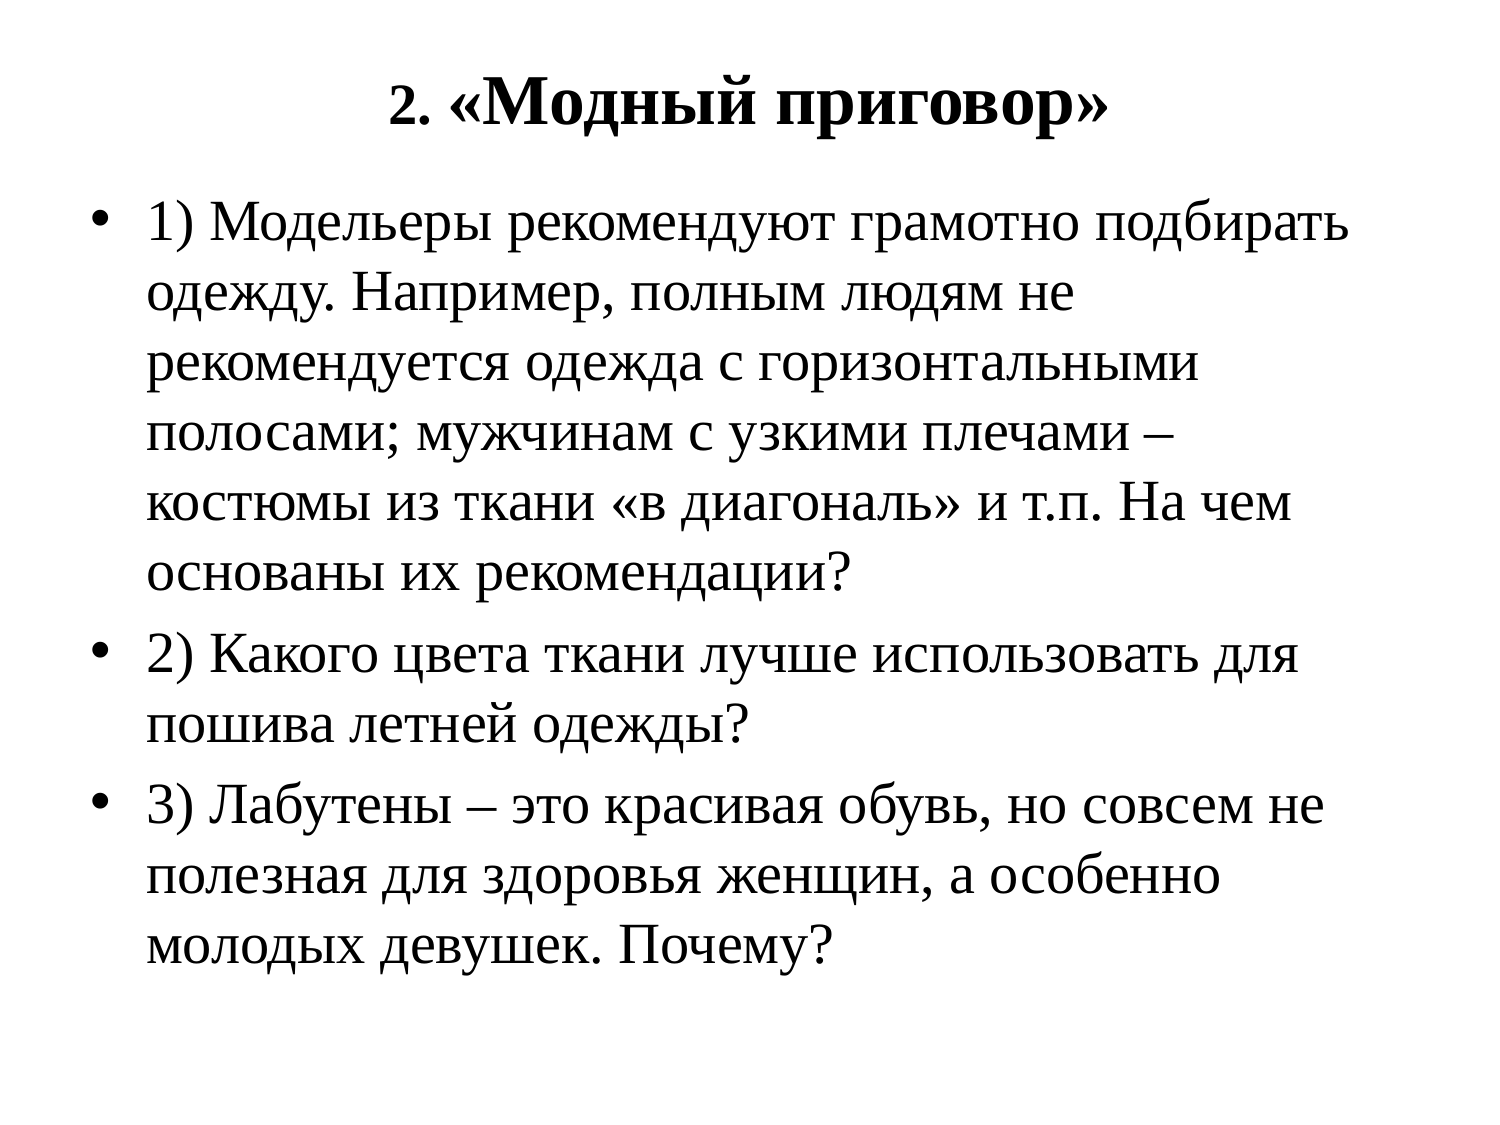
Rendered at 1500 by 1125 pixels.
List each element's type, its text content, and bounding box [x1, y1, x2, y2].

title 2. «Модный приговор» [75, 45, 1425, 174]
list 1) Модельеры рекомендуют грамотно подбирать одежду. Например, полным людям не рекомендуется одежда с горизонтальными полосами; мужчинам с узкими плечами – костюмы из ткани «в диагональ» и т.п. На чем основаны их рекомендации? 2) Какого цвета ткани лучше использовать для пошива летней одежды? 3) Лабутены – это красивая обувь, но совсем не полезная для здоровья женщин, а особенно молодых девушек. Почему? [75, 174, 1425, 1005]
